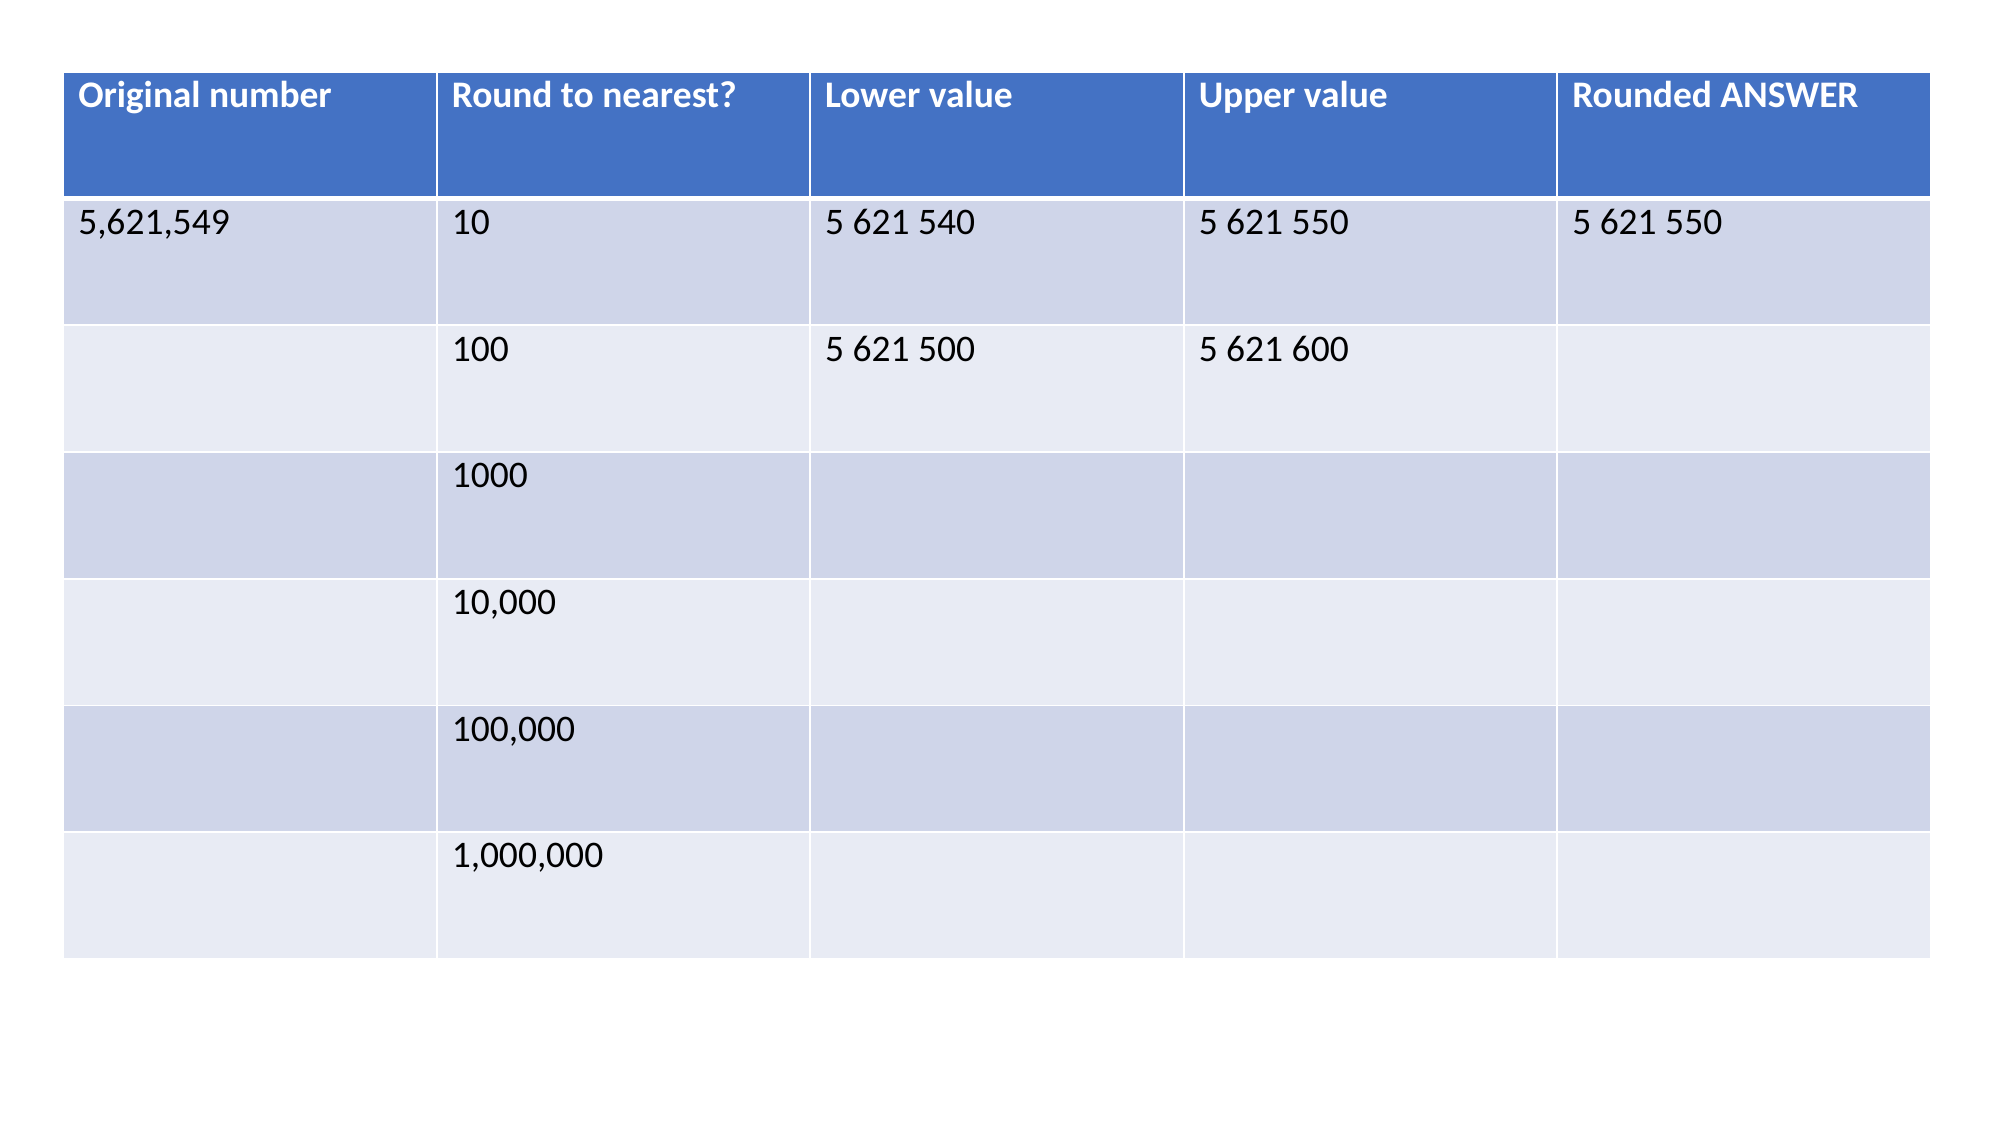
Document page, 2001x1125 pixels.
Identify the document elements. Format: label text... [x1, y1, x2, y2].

table_cell 1000 [438, 453, 809, 578]
table_cell [811, 833, 1183, 958]
table_cell 10 [438, 201, 809, 324]
table_header Round to nearest? [438, 73, 809, 196]
table_cell 10,000 [438, 580, 809, 705]
table_cell [1558, 453, 1930, 578]
table_cell [1558, 326, 1930, 451]
table_cell [64, 706, 436, 831]
table_cell 5 621 600 [1185, 326, 1556, 451]
table_cell [64, 326, 436, 451]
table_cell 100,000 [438, 706, 809, 831]
table_cell 5 621 550 [1185, 201, 1556, 324]
table_cell 5,621,549 [64, 201, 436, 324]
table_cell 5 621 540 [811, 201, 1183, 324]
table_header Upper value [1185, 73, 1556, 196]
table_cell [811, 706, 1183, 831]
table_cell [1185, 453, 1556, 578]
table_header Original number [64, 73, 436, 196]
table_cell 5 621 550 [1558, 201, 1930, 324]
table_cell 5 621 500 [811, 326, 1183, 451]
table_cell [1185, 706, 1556, 831]
table_cell 1,000,000 [438, 833, 809, 958]
table_cell [1558, 706, 1930, 831]
table_cell [64, 833, 436, 958]
table_cell [811, 580, 1183, 705]
table_cell [1558, 580, 1930, 705]
table_cell [811, 453, 1183, 578]
table_cell [1185, 833, 1556, 958]
table_cell [64, 580, 436, 705]
table_cell 100 [438, 326, 809, 451]
table_header Rounded ANSWER [1558, 73, 1930, 196]
table_cell [64, 453, 436, 578]
table_header Lower value [811, 73, 1183, 196]
table_cell [1558, 833, 1930, 958]
table_cell [1185, 580, 1556, 705]
